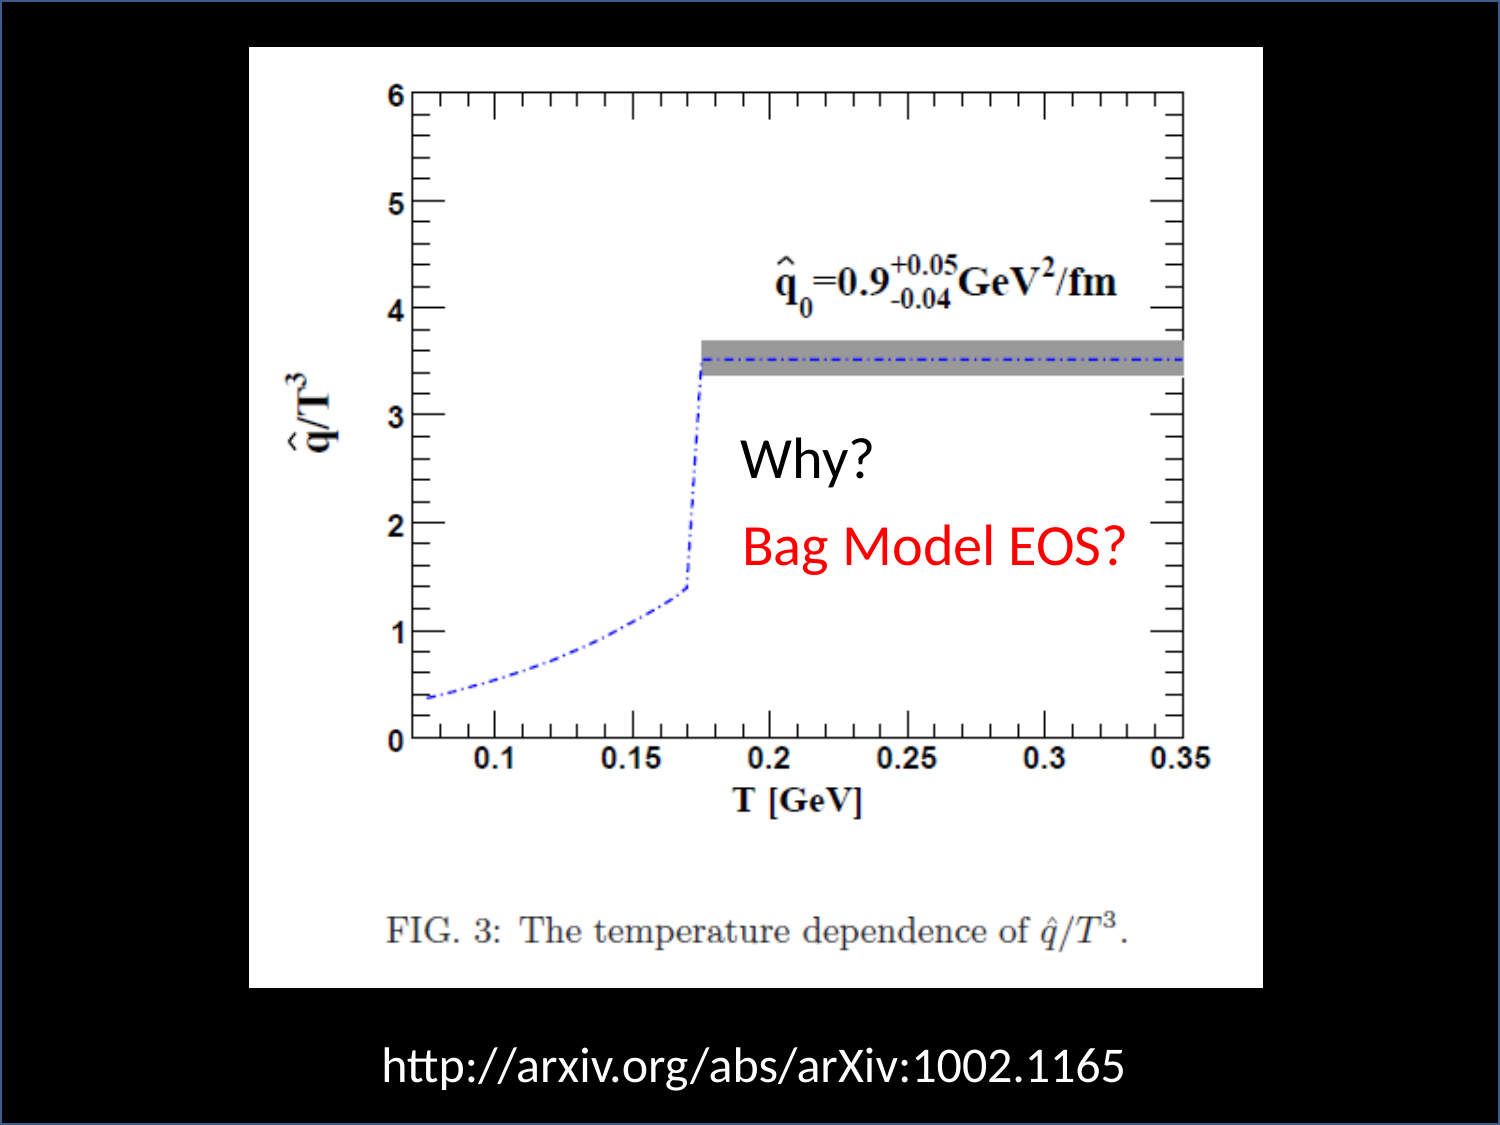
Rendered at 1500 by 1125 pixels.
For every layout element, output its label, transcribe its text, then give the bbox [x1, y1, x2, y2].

text_box http://arxiv.org/abs/arXiv:1002.1165 [366, 1024, 1142, 1100]
picture [249, 47, 1263, 988]
